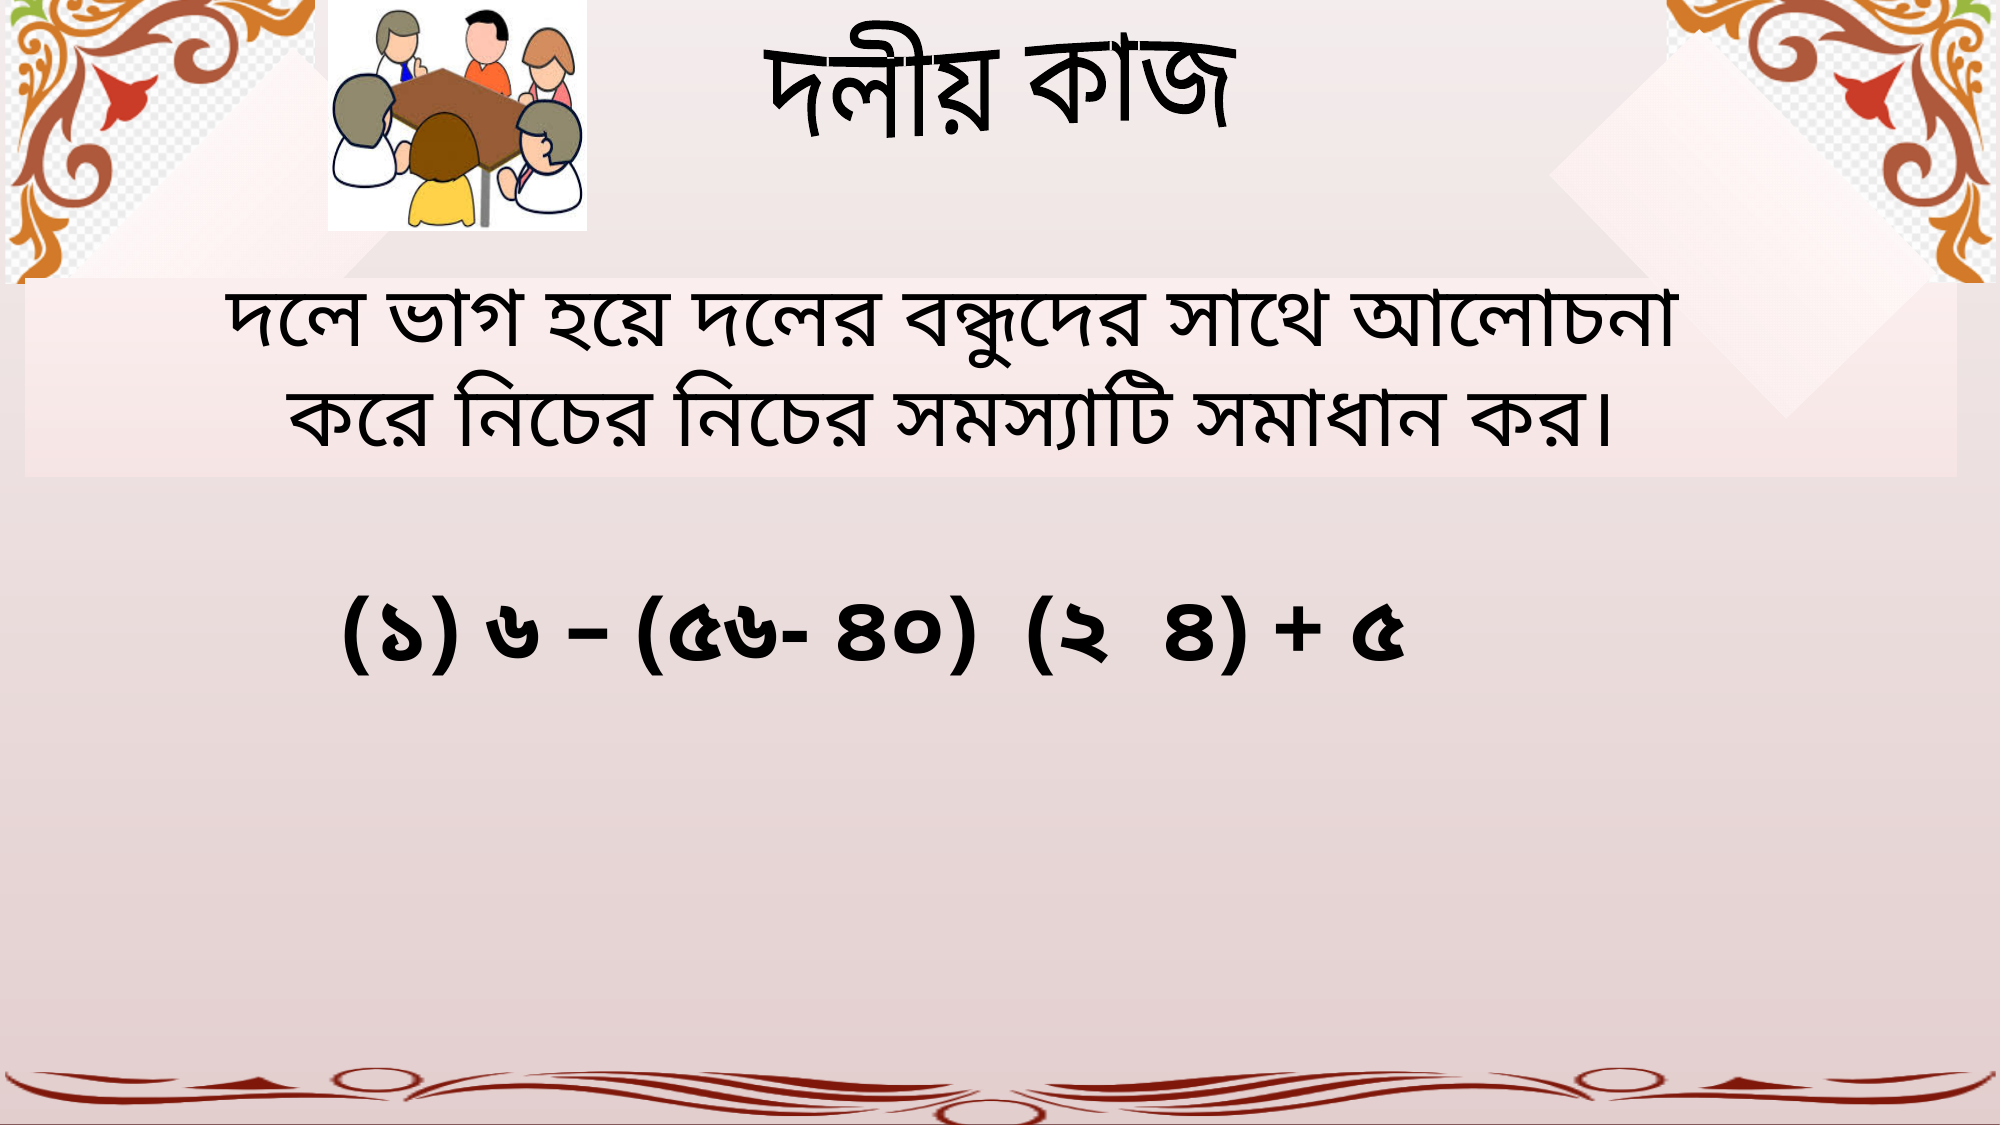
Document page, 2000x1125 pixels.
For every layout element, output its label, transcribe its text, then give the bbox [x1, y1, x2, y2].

picture [5, 0, 1996, 477]
text_box দলে ভাগ হয়ে দলের বন্ধুদের সাথে আলোচনা করে নিচের নিচের সমস্যাটি সমাধান কর। [173, 255, 1733, 470]
